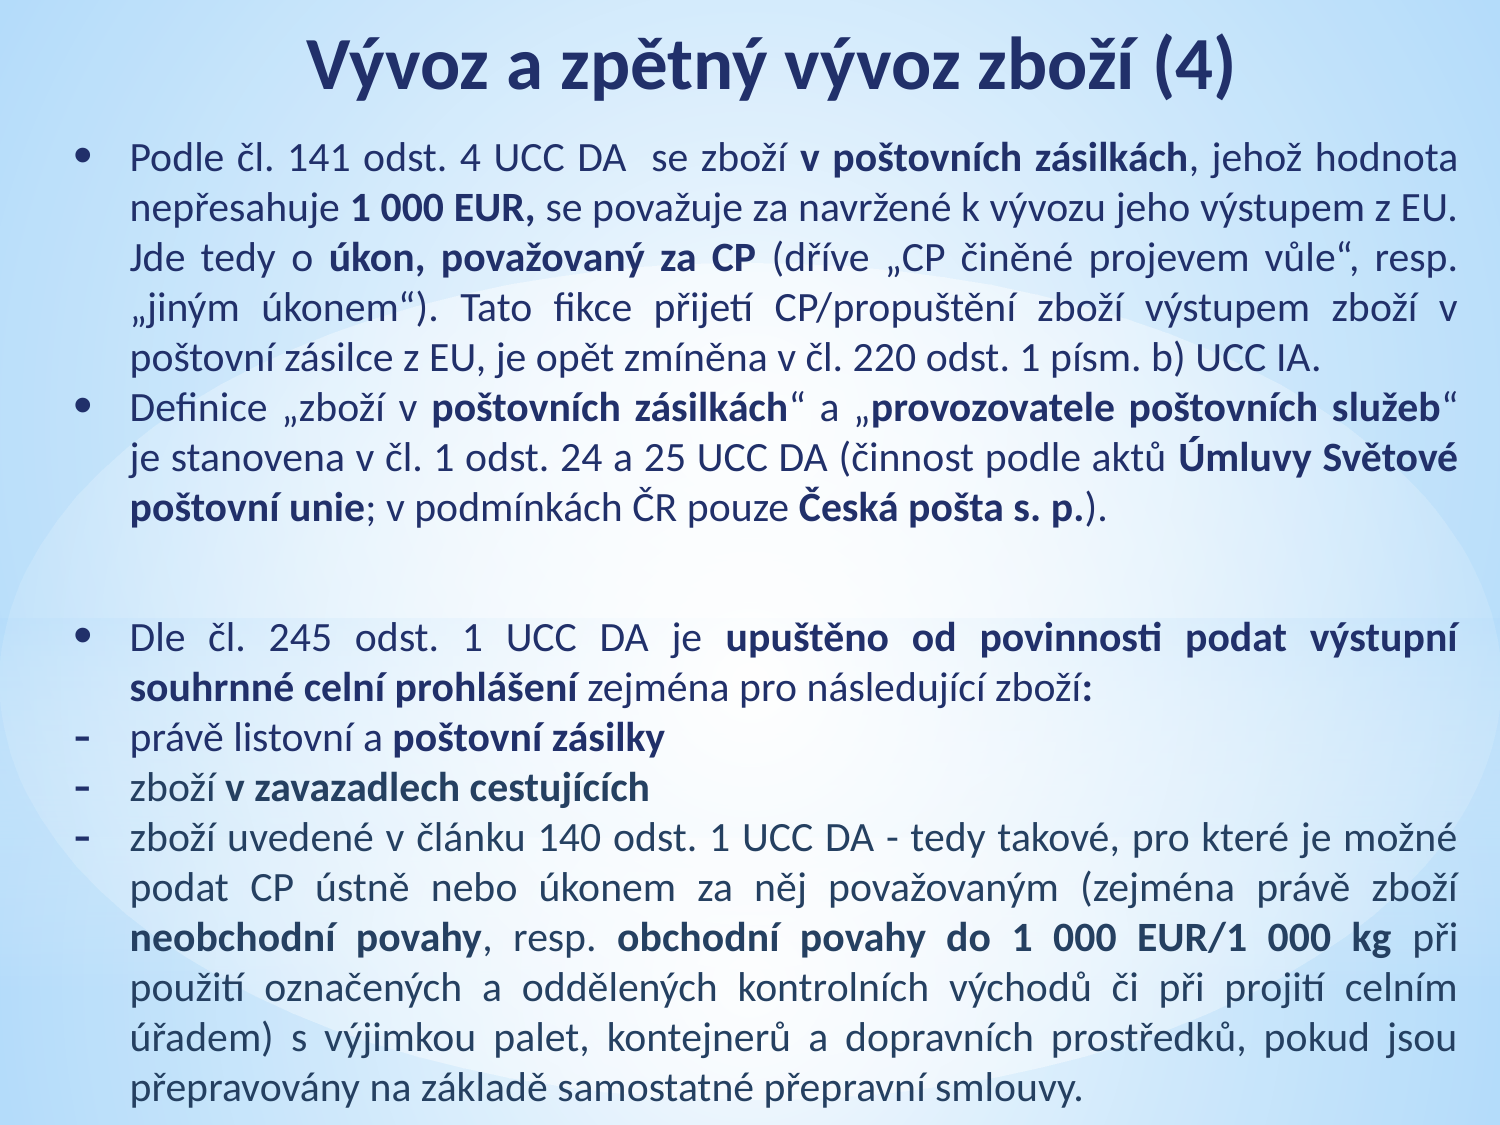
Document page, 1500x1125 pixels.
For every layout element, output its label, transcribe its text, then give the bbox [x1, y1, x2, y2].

list Podle čl. 141 odst. 4 UCC DA se zboží v poštovních zásilkách, jehož hodnota nepřesahuje 1 000 EUR, se považuje za navržené k vývozu jeho výstupem z EU. Jde tedy o úkon, považovaný za CP (dříve „CP činěné projevem vůle“, resp. „jiným úkonem“). Tato fikce přijetí CP/propuštění zboží výstupem zboží v poštovní zásilce z EU, je opět zmíněna v čl. 220 odst. 1 písm. b) UCC IA. Definice „zboží v poštovních zásilkách“ a „provozovatele poštovních služeb“ je stanovena v čl. 1 odst. 24 a 25 UCC DA (činnost podle aktů Úmluvy Světové poštovní unie; v podmínkách ČR pouze Česká pošta s. p.). Dle čl. 245 odst. 1 UCC DA je upuštěno od povinnosti podat výstupní souhrnné celní prohlášení zejména pro následující zboží: právě listovní a poštovní zásilky zboží v zavazadlech cestujících zboží uvedené v článku 140 odst. 1 UCC DA - tedy takové, pro které je možné podat CP ústně nebo úkonem za něj považovaným (zejména právě zboží neobchodní povahy, resp. obchodní povahy do 1 000 EUR/1 000 kg při použití označených a oddělených kontrolních východů či při projití celním úřadem) s výjimkou palet, kontejnerů a dopravních prostředků, pokud jsou přepravovány na základě samostatné přepravní smlouvy. [29, 122, 1474, 1009]
title Vývoz a zpětný vývoz zboží (4) [159, 7, 1363, 114]
